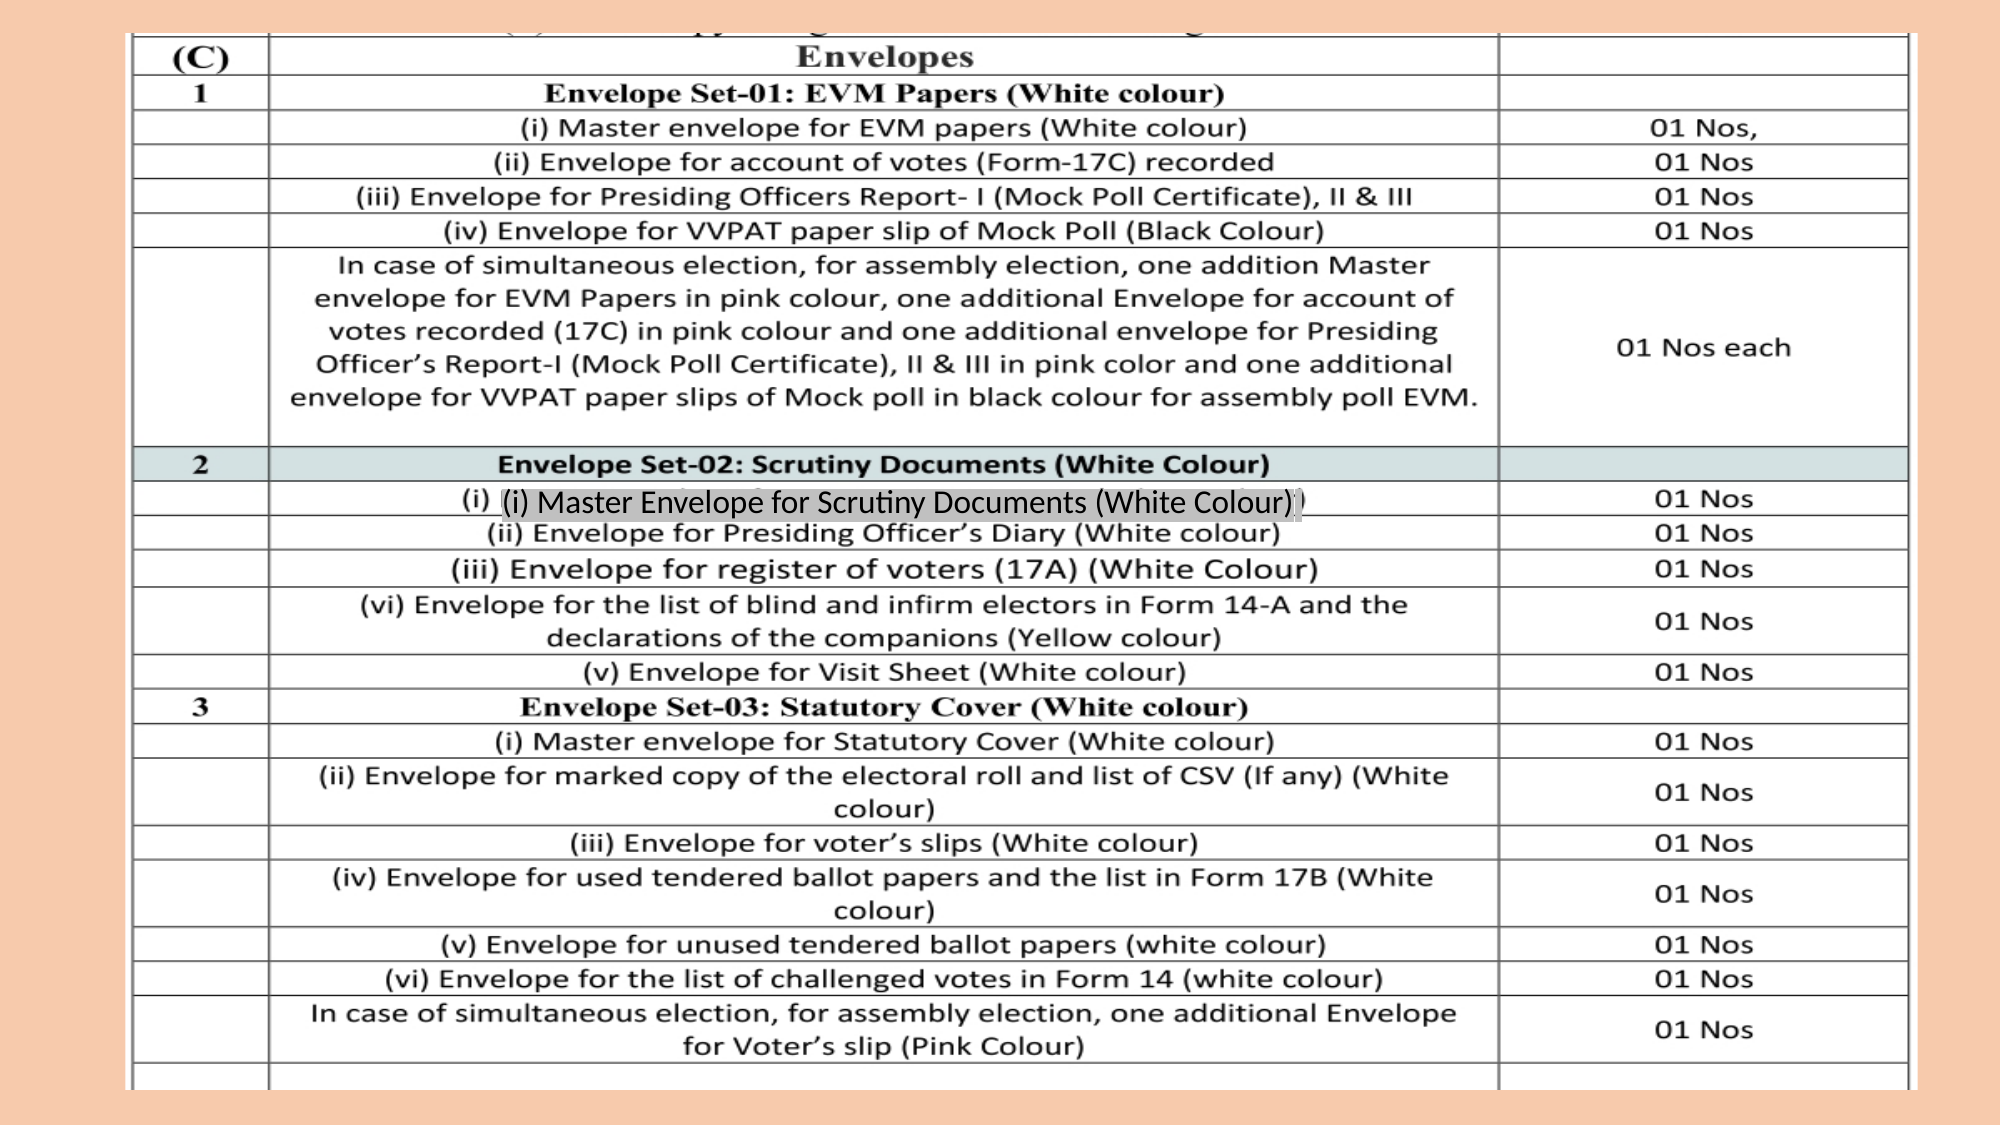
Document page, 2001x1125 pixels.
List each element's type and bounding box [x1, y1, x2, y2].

list [125, 32, 1918, 1091]
